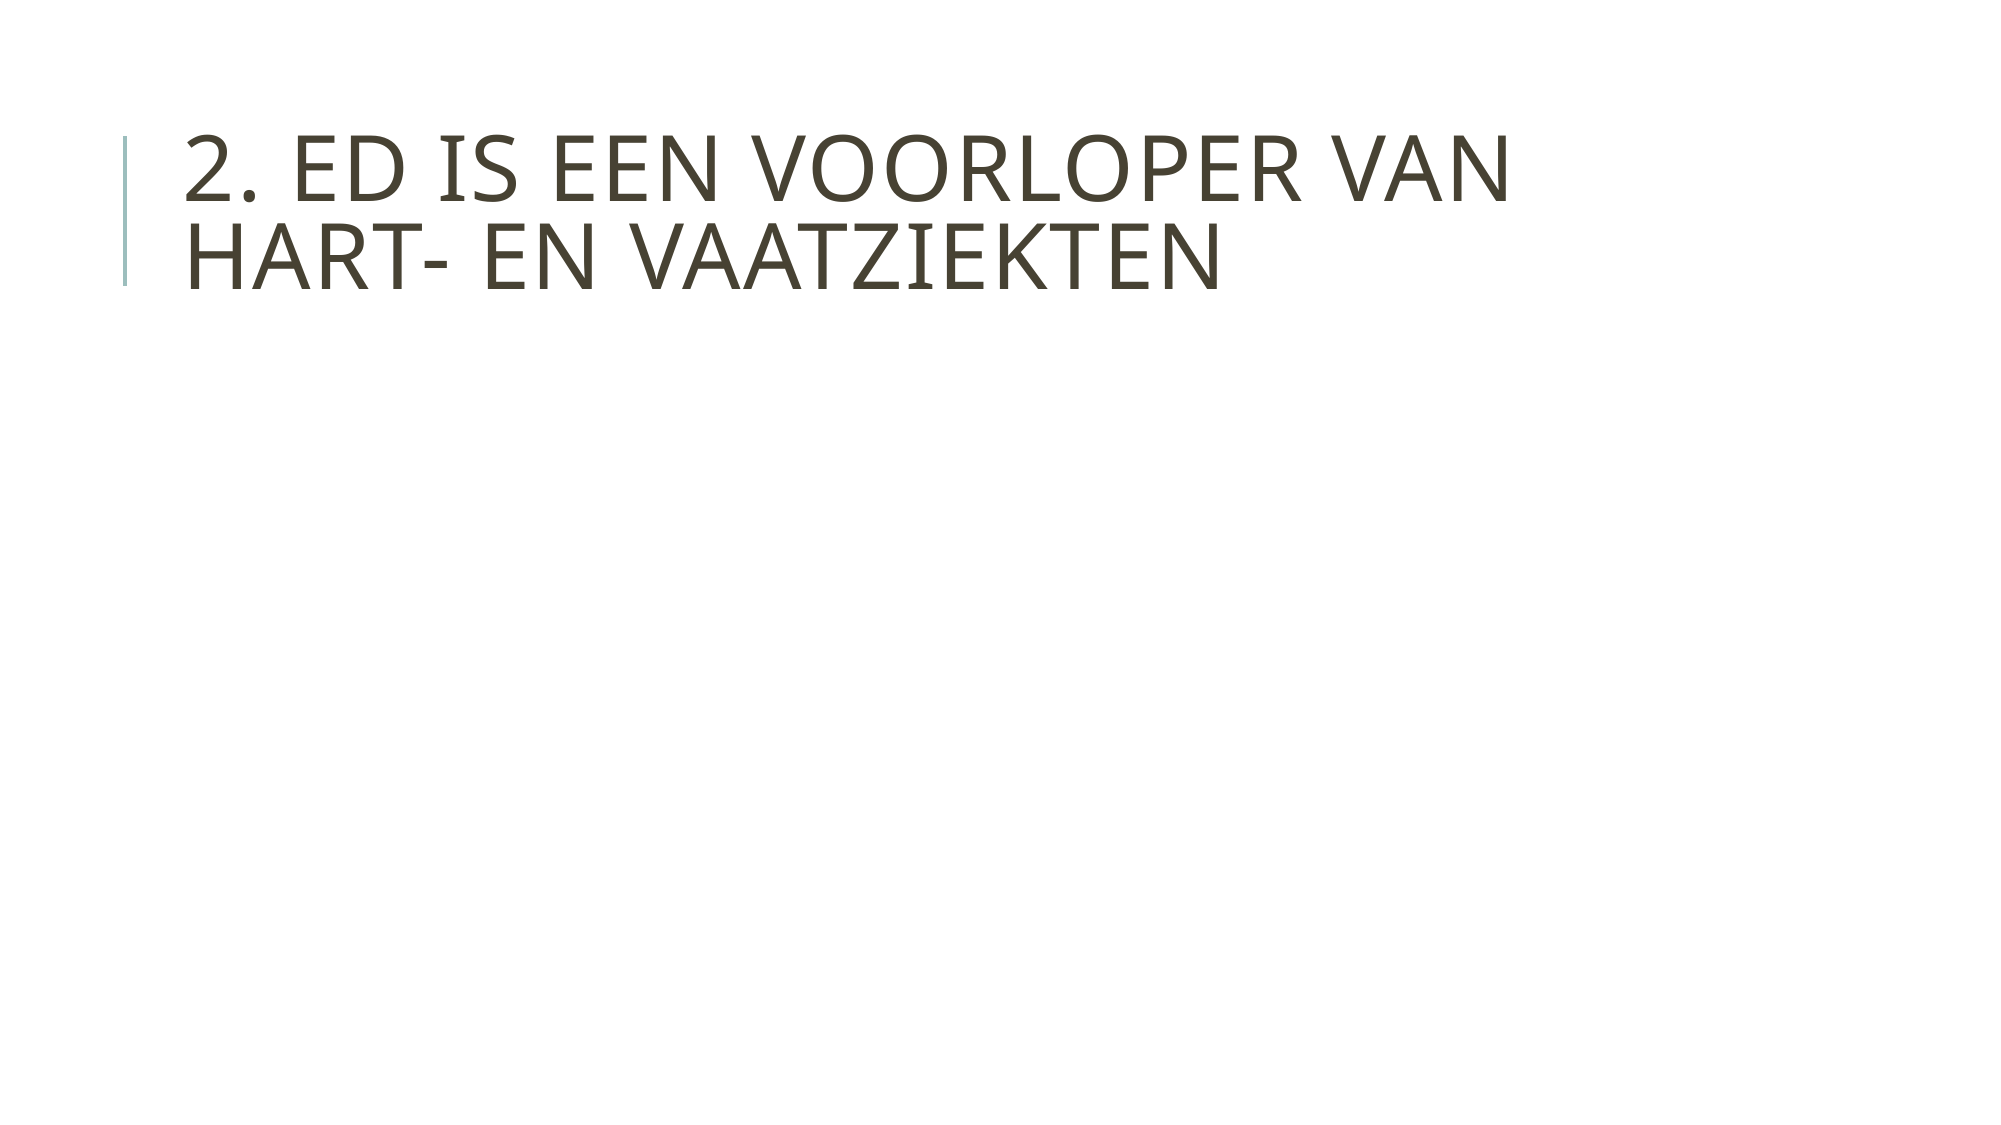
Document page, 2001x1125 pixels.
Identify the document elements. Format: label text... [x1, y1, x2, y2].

title 2. ED is een voorloper van hart- en vaatziekten [168, 96, 1763, 342]
